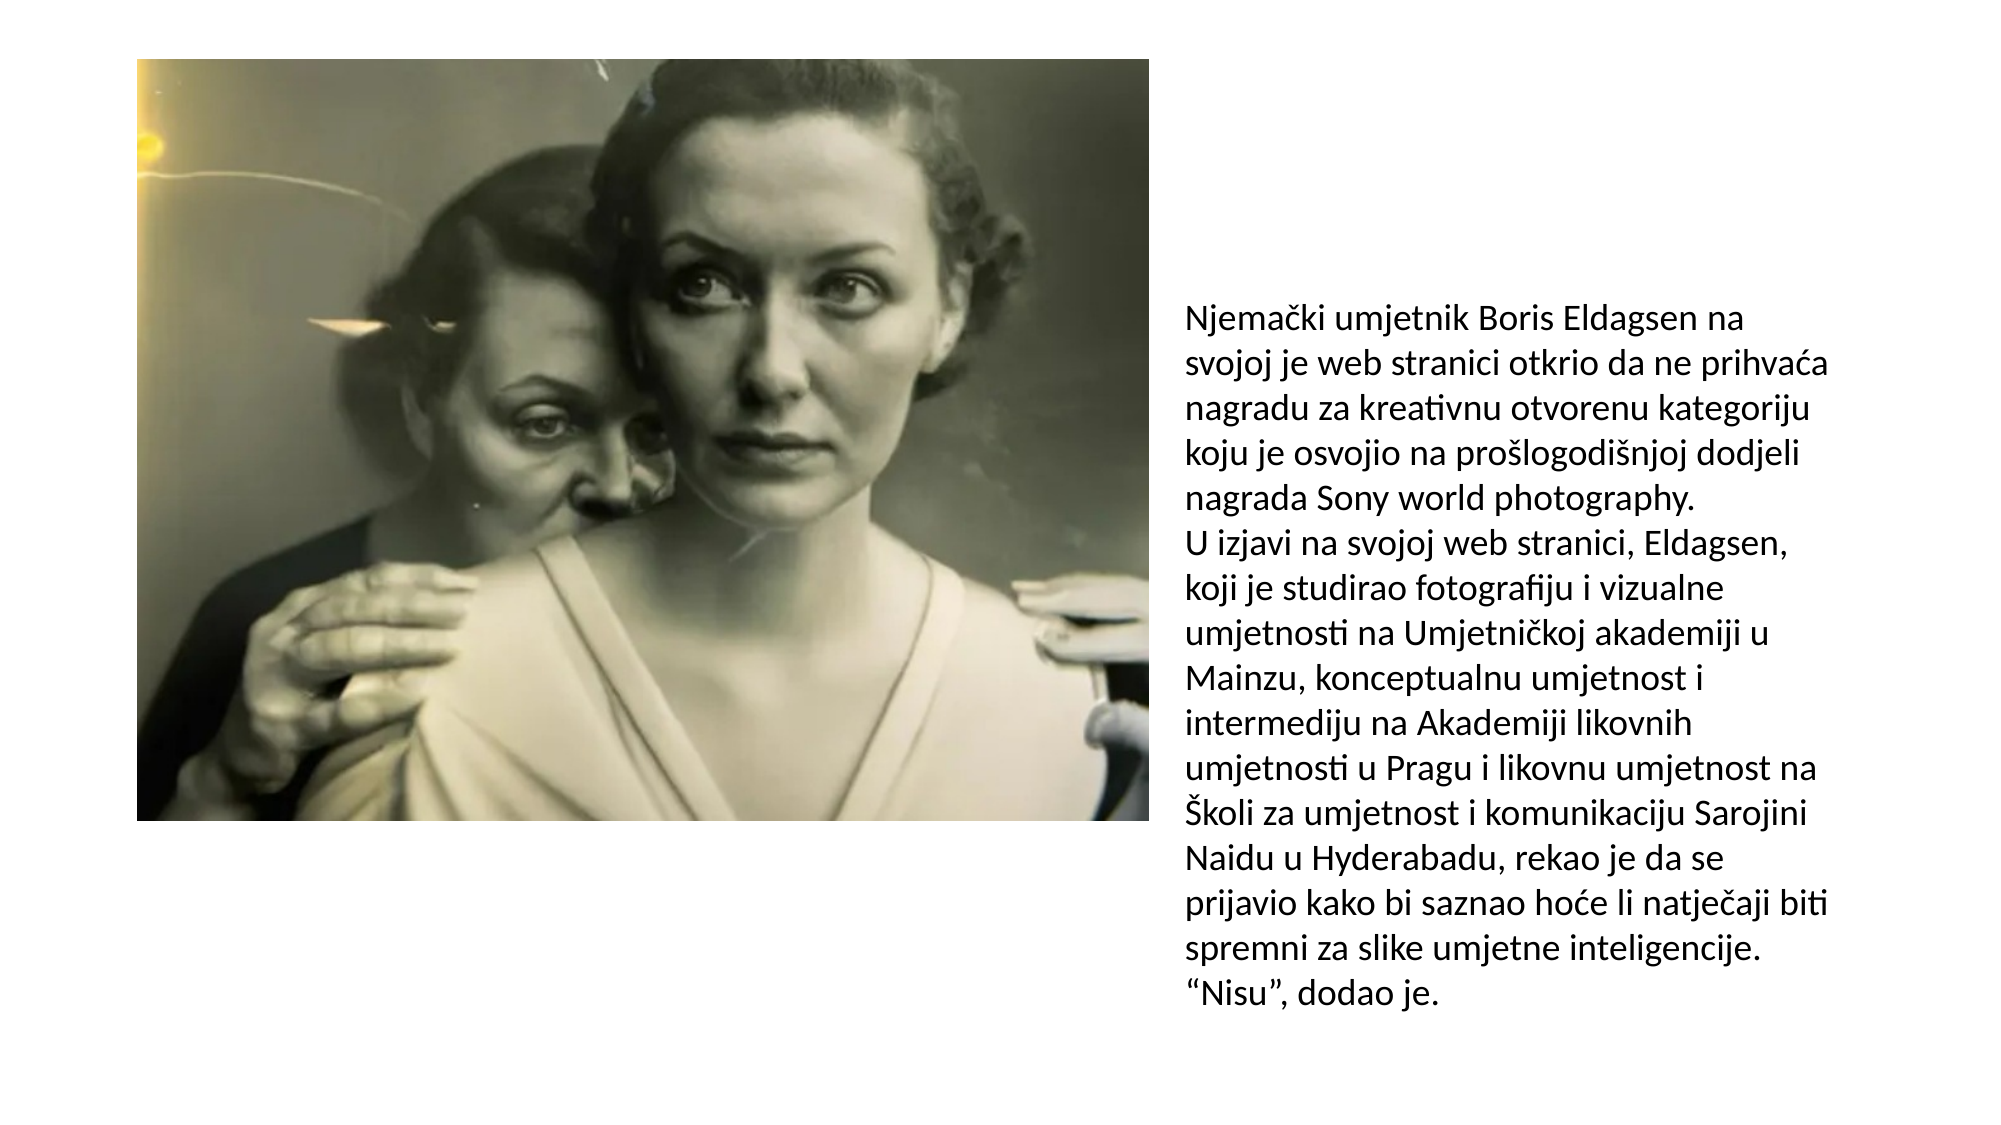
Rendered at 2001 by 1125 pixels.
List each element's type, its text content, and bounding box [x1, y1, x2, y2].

text_box Njemački umjetnik Boris Eldagsen na svojoj je web stranici otkrio da ne prihvaća nagradu za kreativnu otvorenu kategoriju koju je osvojio na prošlogodišnjoj dodjeli nagrada Sony world photography. U izjavi na svojoj web stranici, Eldagsen, koji je studirao fotografiju i vizualne umjetnosti na Umjetničkoj akademiji u Mainzu, konceptualnu umjetnost i intermediju na Akademiji likovnih umjetnosti u Pragu i likovnu umjetnost na Školi za umjetnost i komunikaciju Sarojini Naidu u Hyderabadu, rekao je da se prijavio kako bi saznao hoće li natječaji biti spremni za slike umjetne inteligencije. “Nisu”, dodao je. [1169, 285, 1845, 1020]
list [137, 59, 1149, 821]
